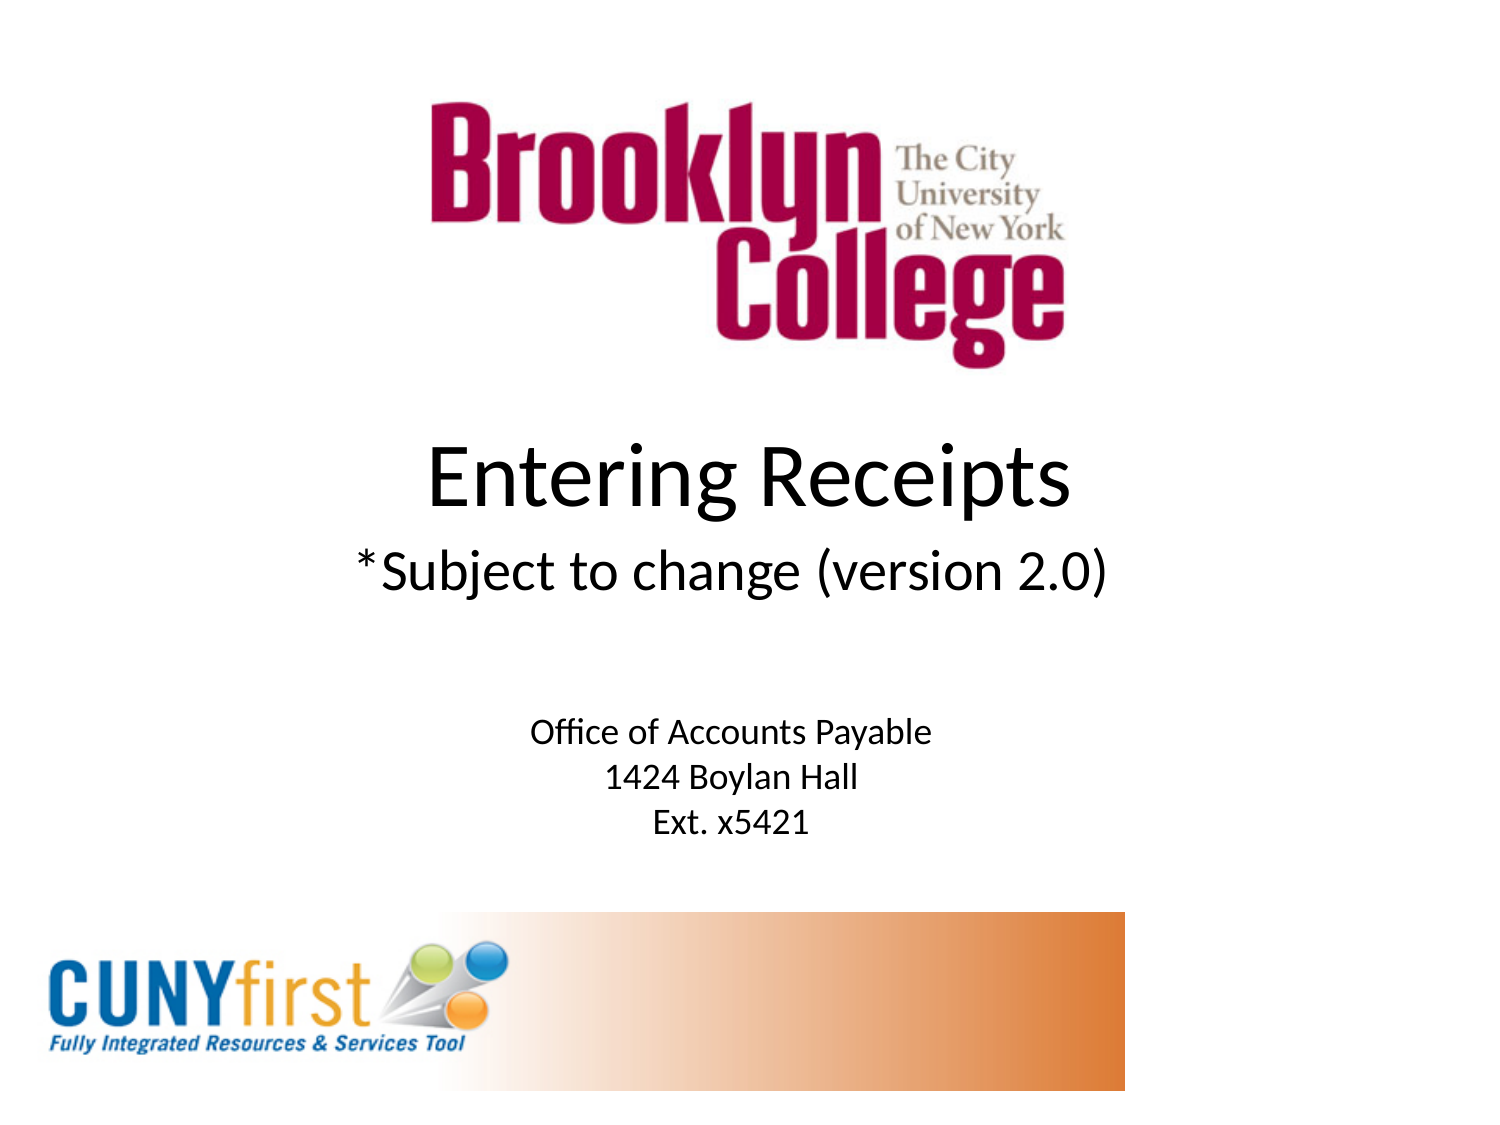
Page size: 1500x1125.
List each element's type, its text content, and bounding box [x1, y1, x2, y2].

picture [37, 912, 1126, 1091]
title Entering Receipts [112, 349, 1388, 591]
picture [368, 74, 1151, 388]
text_box *Subject to change (version 2.0) [337, 525, 1150, 610]
text_box Office of Accounts Payable 1424 Boylan Hall Ext. x5421 [437, 699, 1025, 850]
